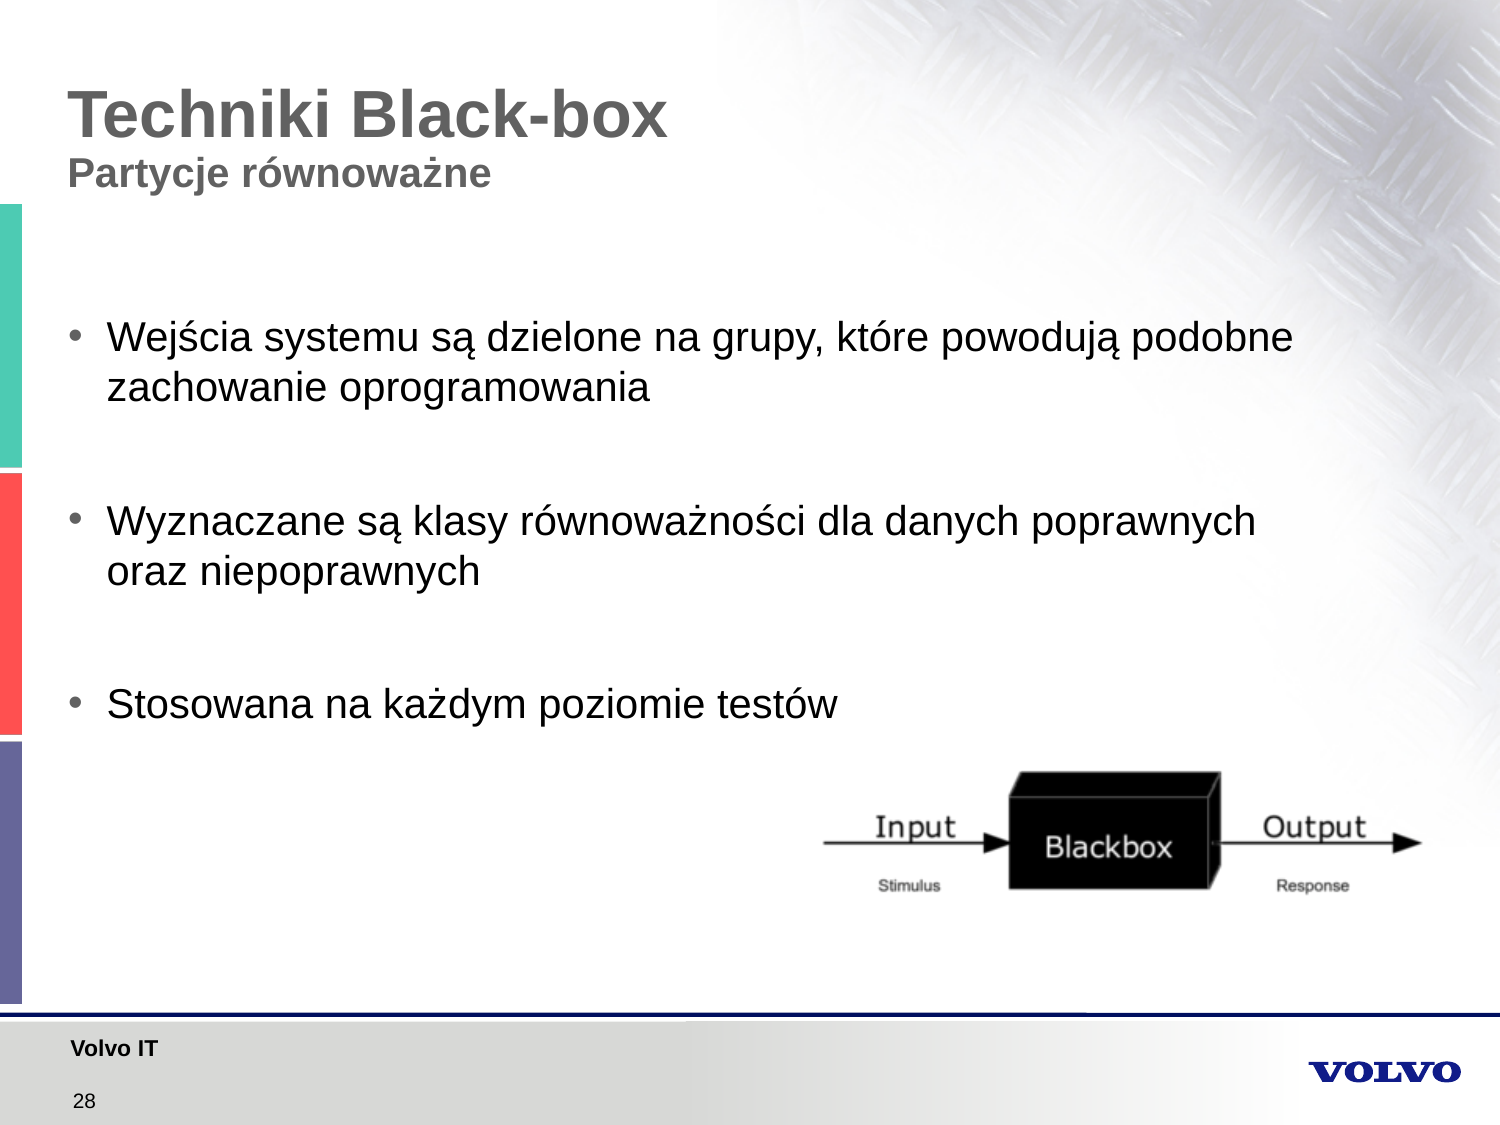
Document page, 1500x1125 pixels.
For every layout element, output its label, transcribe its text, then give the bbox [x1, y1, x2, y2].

title Techniki Black-box Partycje równoważne [52, 72, 1430, 260]
picture [0, 204, 22, 1004]
slide_number 28 [57, 1085, 123, 1121]
picture [717, 0, 1500, 922]
text_box Wejścia systemu są dzielone na grupy, które powodują podobne zachowanie oprogramowania Wyznaczane są klasy równoważności dla danych poprawnych oraz niepoprawnych Stosowana na każdym poziomie testów [53, 302, 1328, 942]
